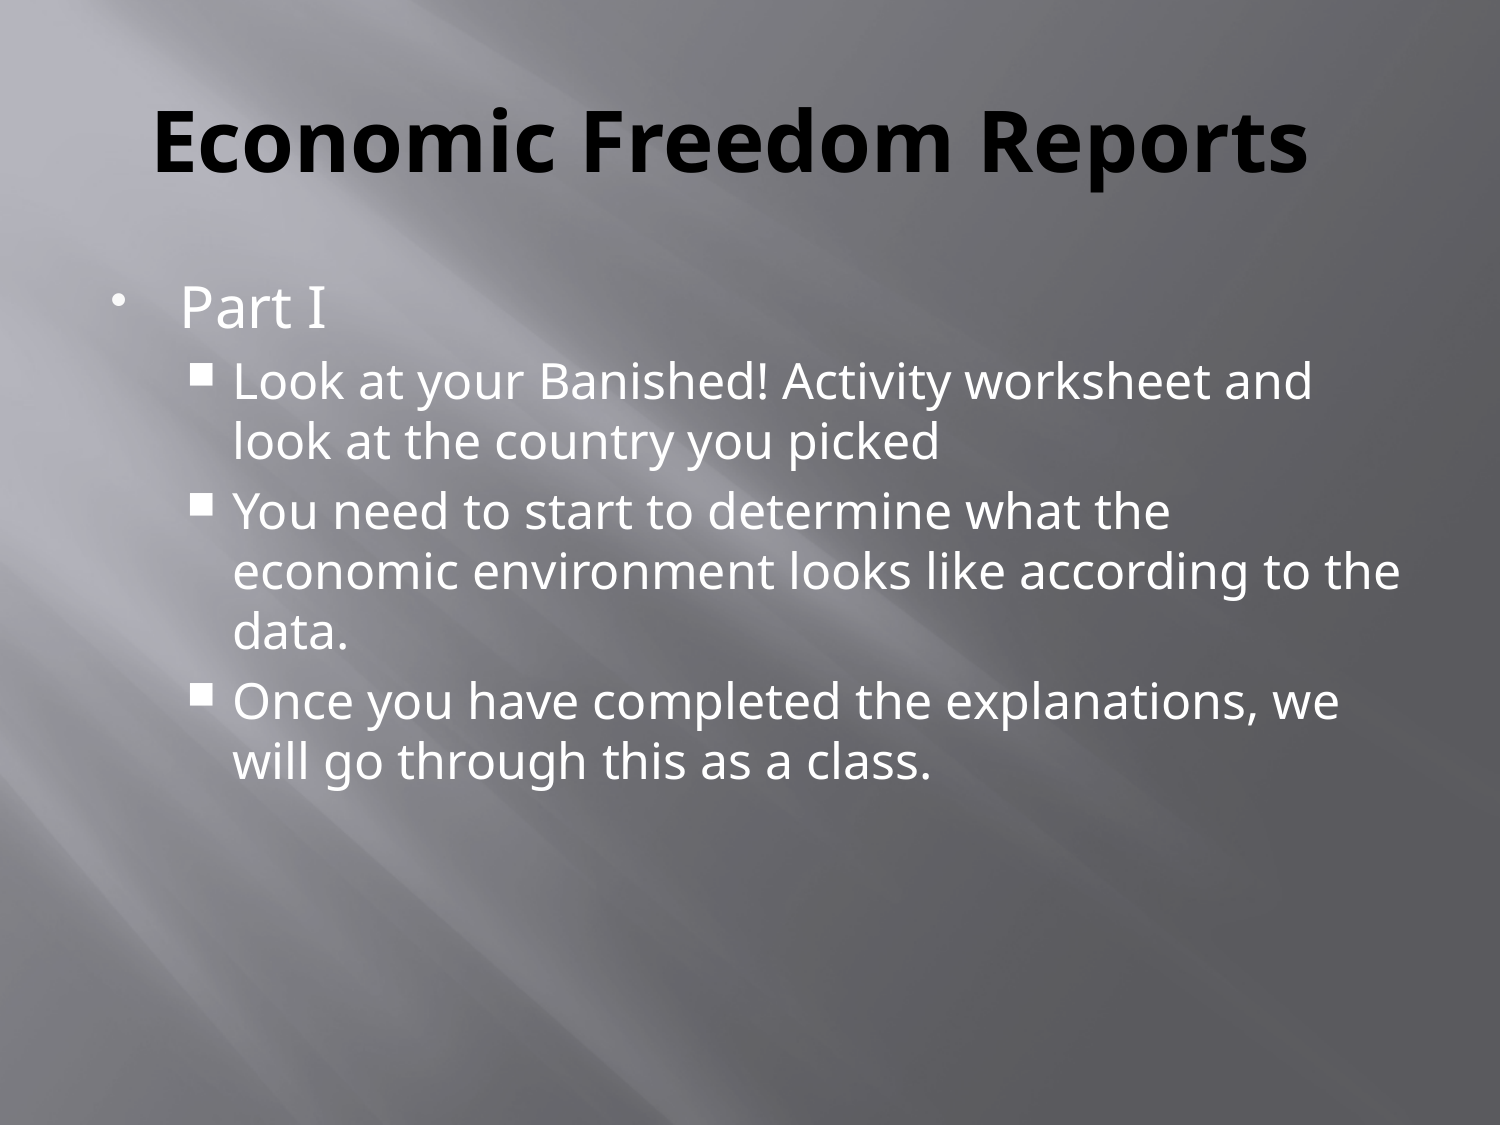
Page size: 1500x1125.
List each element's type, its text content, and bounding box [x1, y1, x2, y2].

title Economic Freedom Reports [75, 45, 1425, 233]
list Part I Look at your Banished! Activity worksheet and look at the country you picked You need to start to determine what the economic environment looks like according to the data. Once you have completed the explanations, we will go through this as a class. [75, 262, 1425, 1035]
